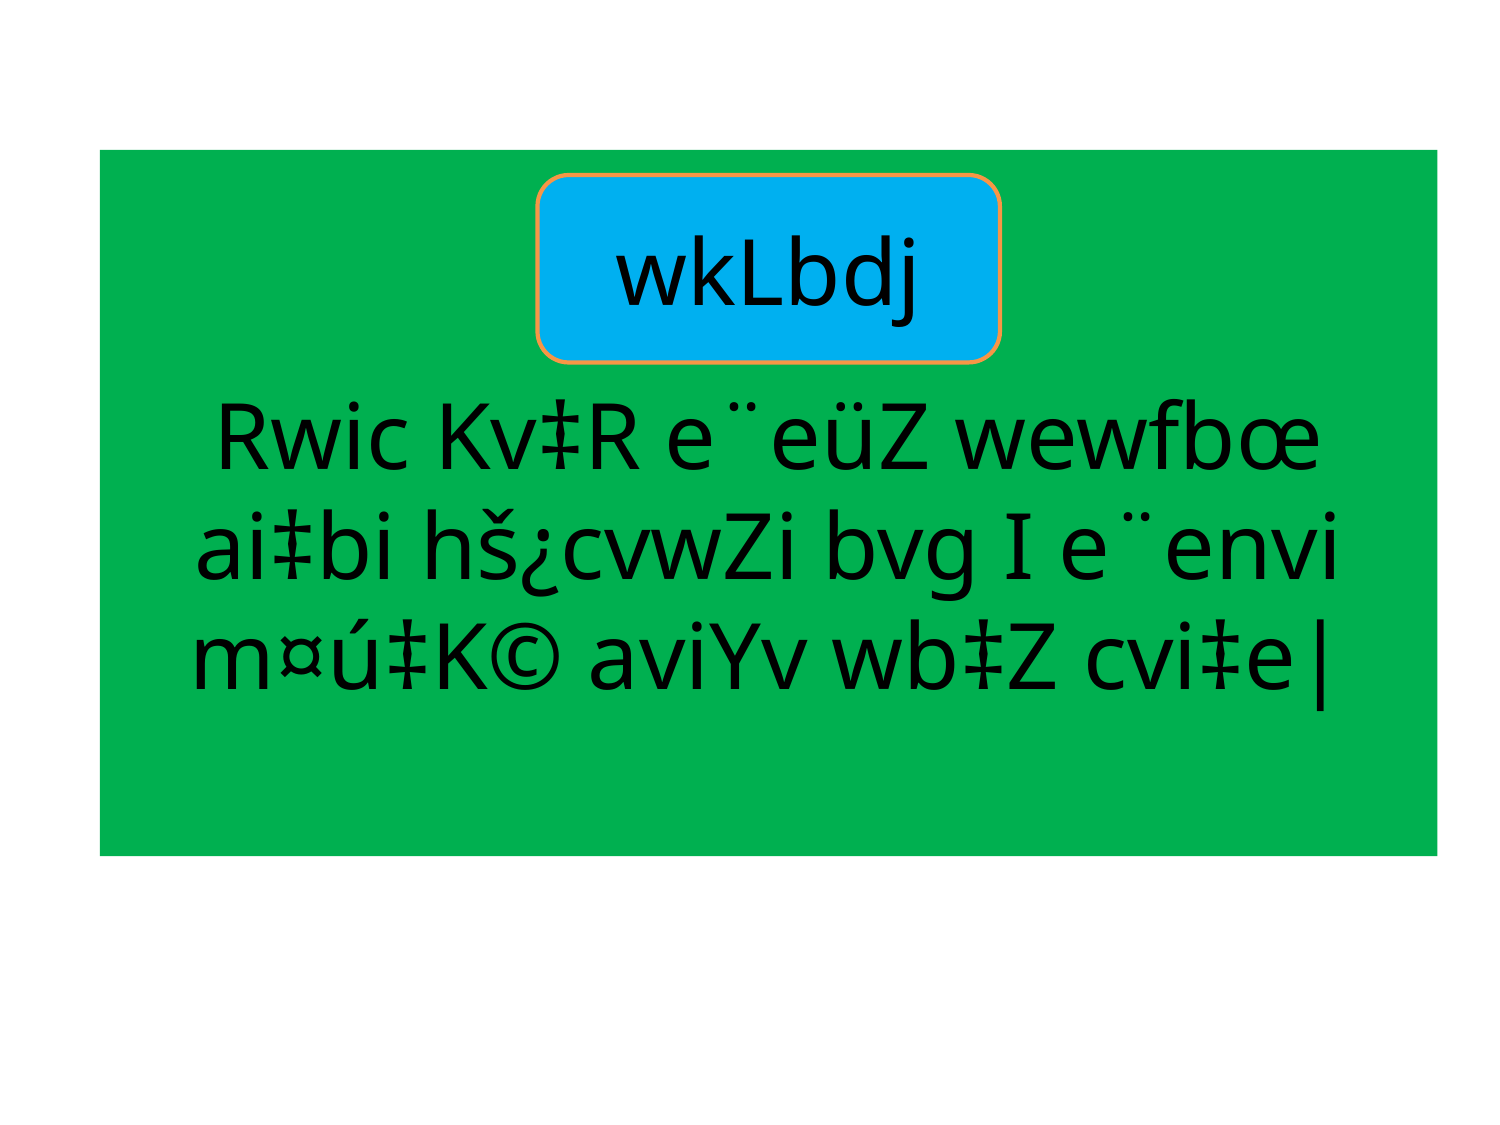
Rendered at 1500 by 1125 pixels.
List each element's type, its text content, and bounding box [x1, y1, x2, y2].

text_box wkLbdj [535, 172, 1003, 365]
text_box Rwic Kv‡R e¨eüZ wewfbœ ai‡bi hš¿cvwZi bvg I e¨envi m¤ú‡K© aviYv wb‡Z cvi‡e| [99, 149, 1438, 857]
